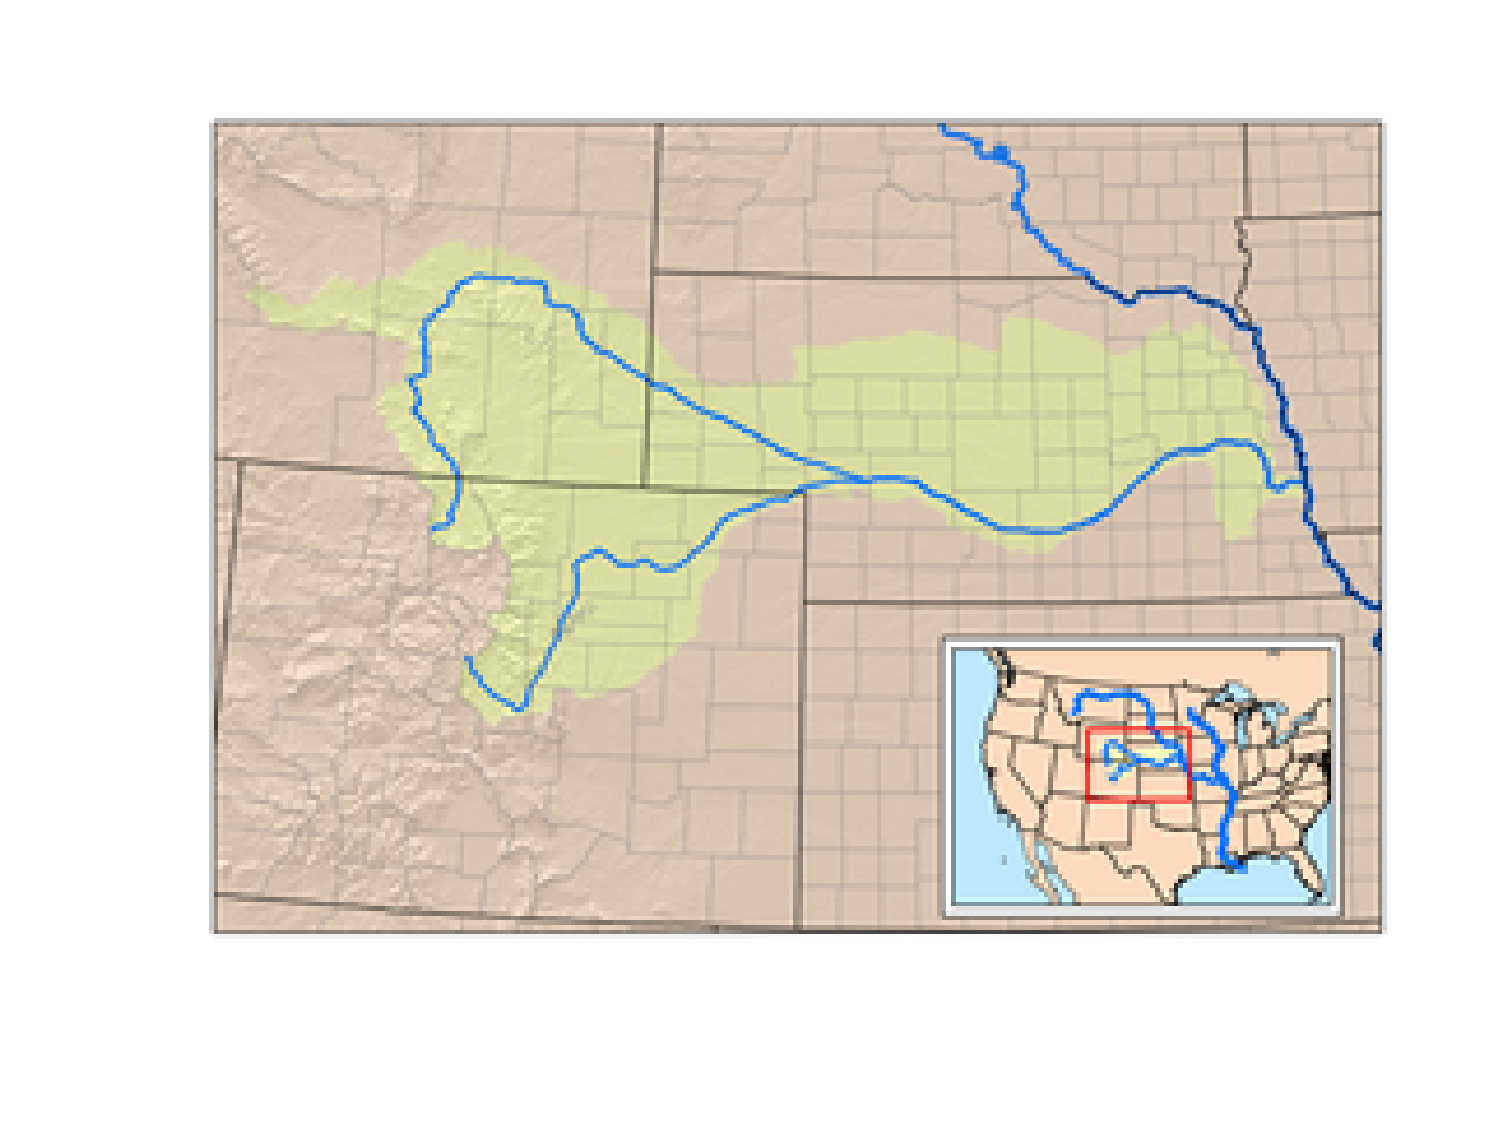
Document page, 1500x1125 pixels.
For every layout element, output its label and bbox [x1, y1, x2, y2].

picture [204, 114, 1392, 945]
